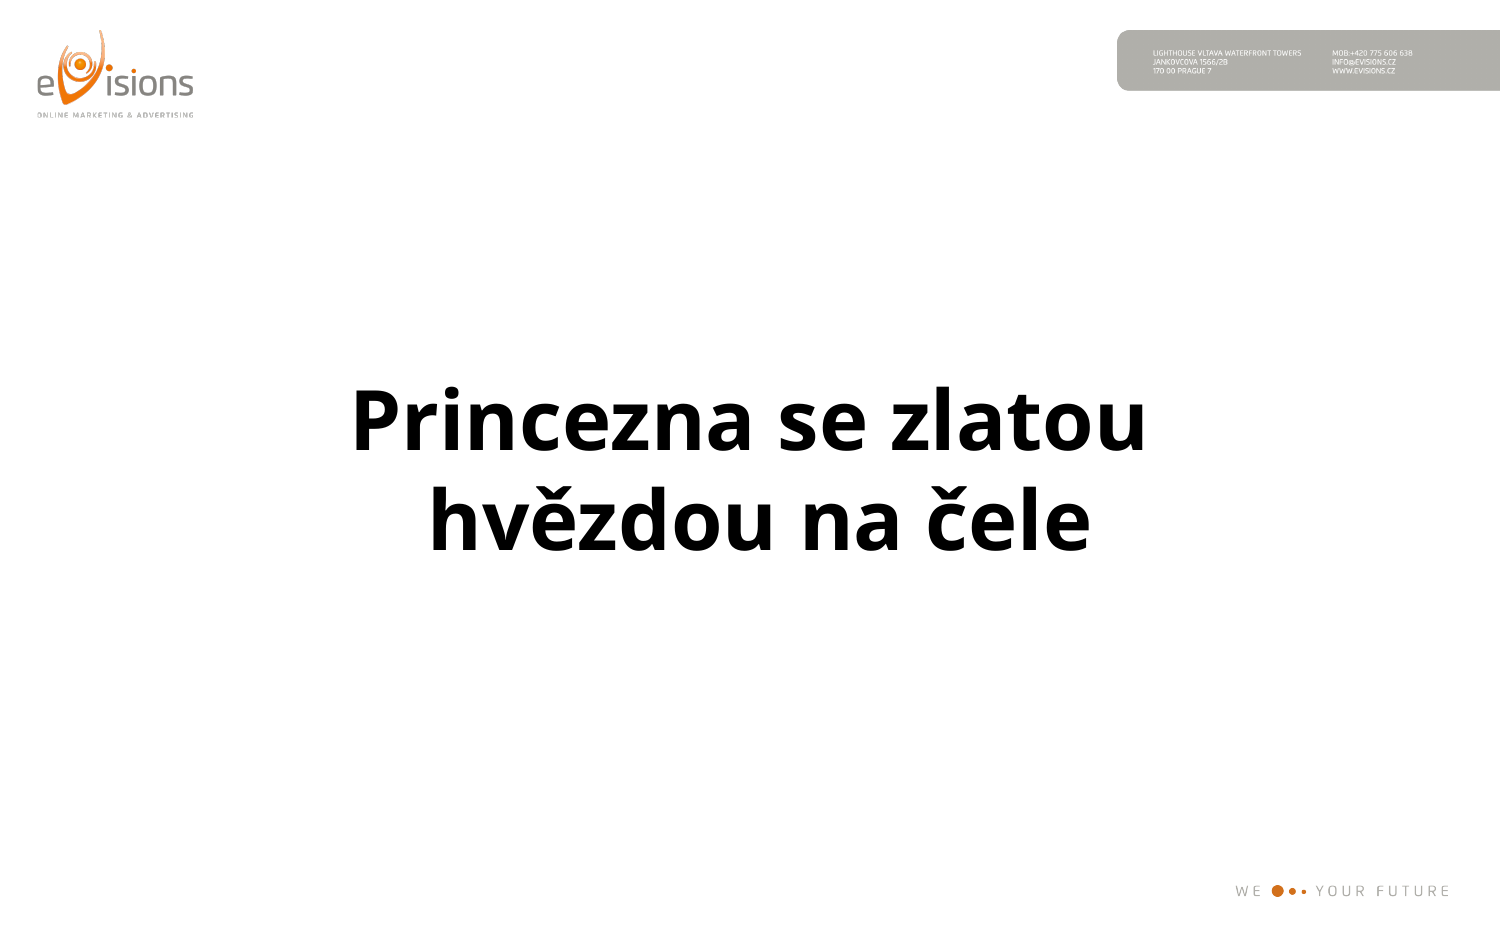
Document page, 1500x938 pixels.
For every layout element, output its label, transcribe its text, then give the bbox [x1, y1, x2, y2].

text_box Princezna se zlatou hvězdou na čele [0, 360, 1500, 575]
picture [37, 30, 193, 118]
picture [1224, 868, 1463, 912]
picture [1117, 30, 1500, 93]
